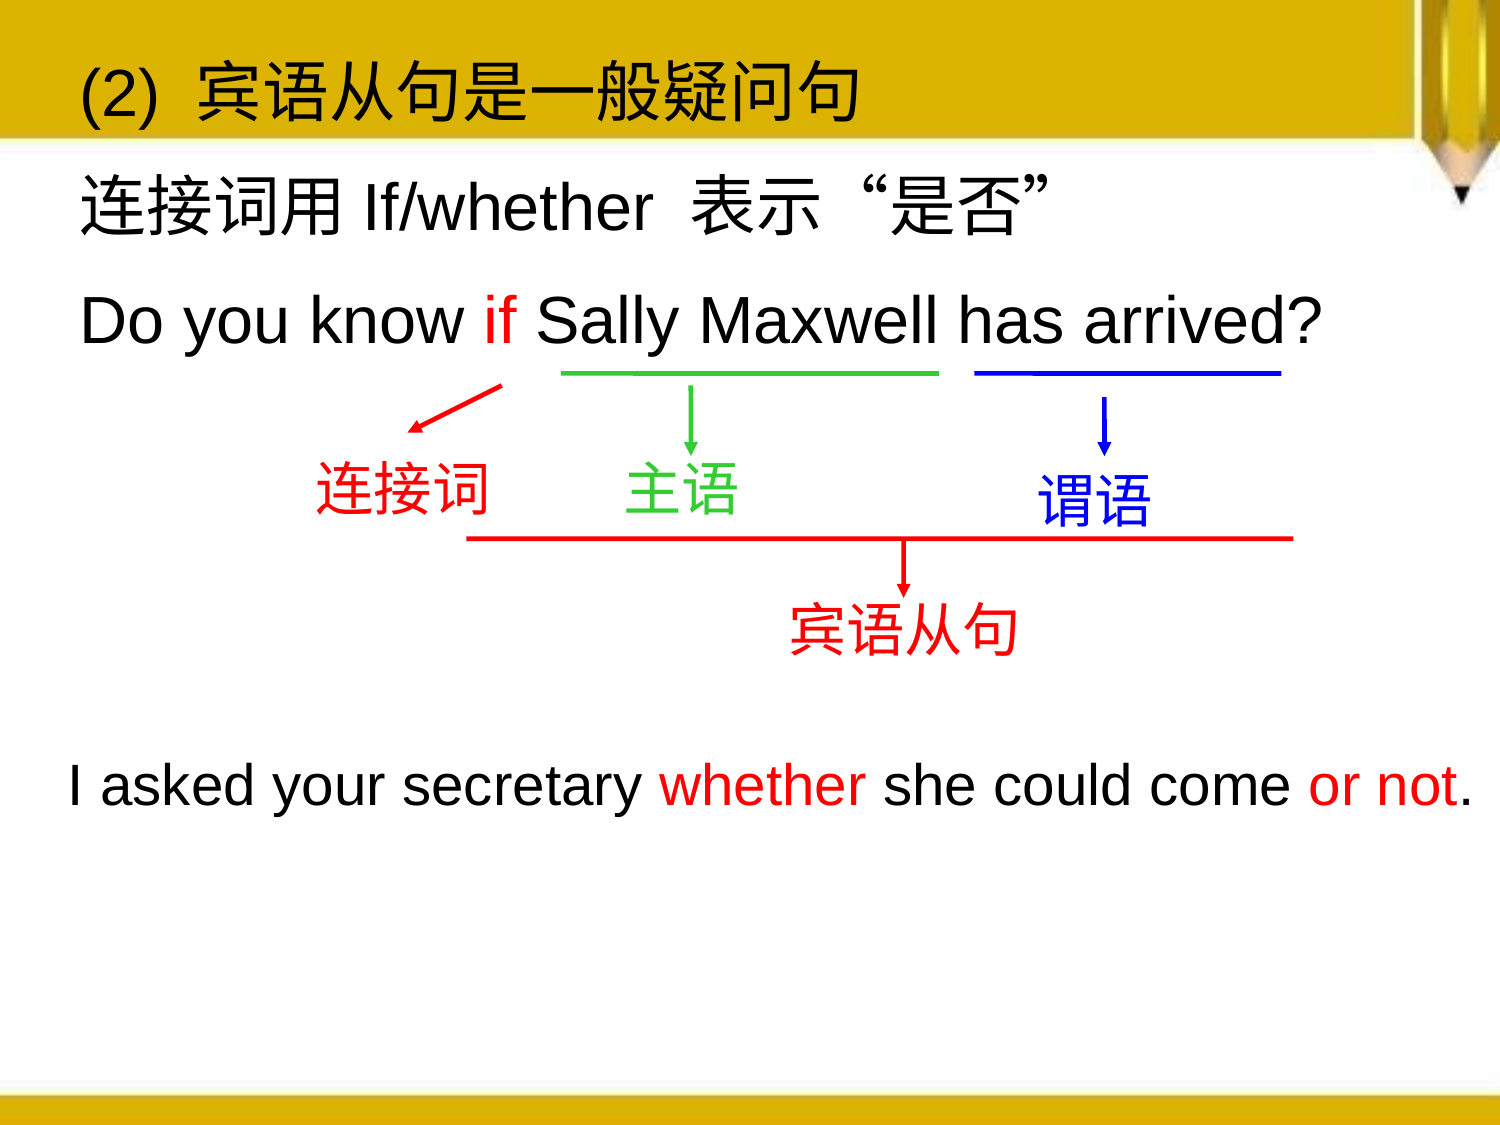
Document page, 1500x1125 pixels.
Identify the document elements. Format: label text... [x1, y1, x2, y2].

text_box 连接词 [301, 444, 514, 529]
text_box [407, 385, 502, 433]
text_box [1098, 397, 1111, 456]
text_box 谓语 [1021, 456, 1187, 541]
text_box I asked your secretary whether she could come or not. [53, 739, 1500, 825]
picture [0, 0, 1500, 1125]
text_box (2) 宾语从句是一般疑问句 连接词用If/whether 表示“是否” Do you know if Sally Maxwell has arrived? [64, 42, 1424, 364]
text_box 宾语从句 [773, 586, 1057, 671]
text_box 主语 [608, 444, 786, 529]
